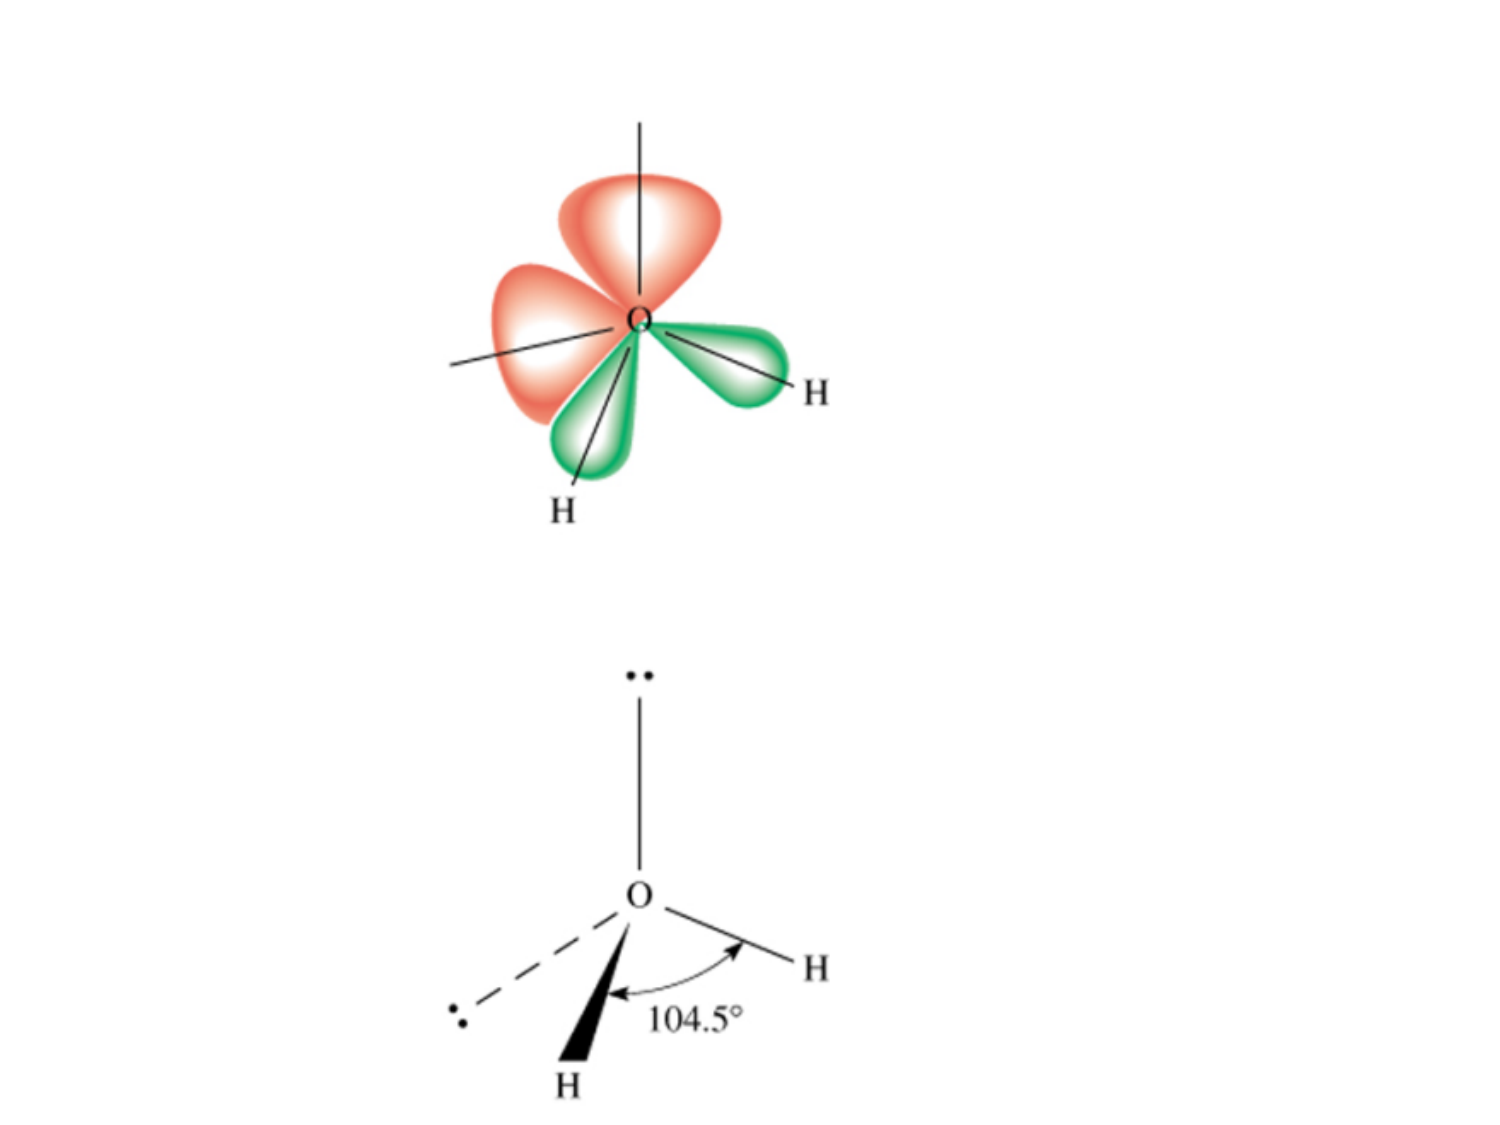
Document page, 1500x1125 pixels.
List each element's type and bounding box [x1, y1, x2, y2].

picture [387, 82, 830, 1125]
